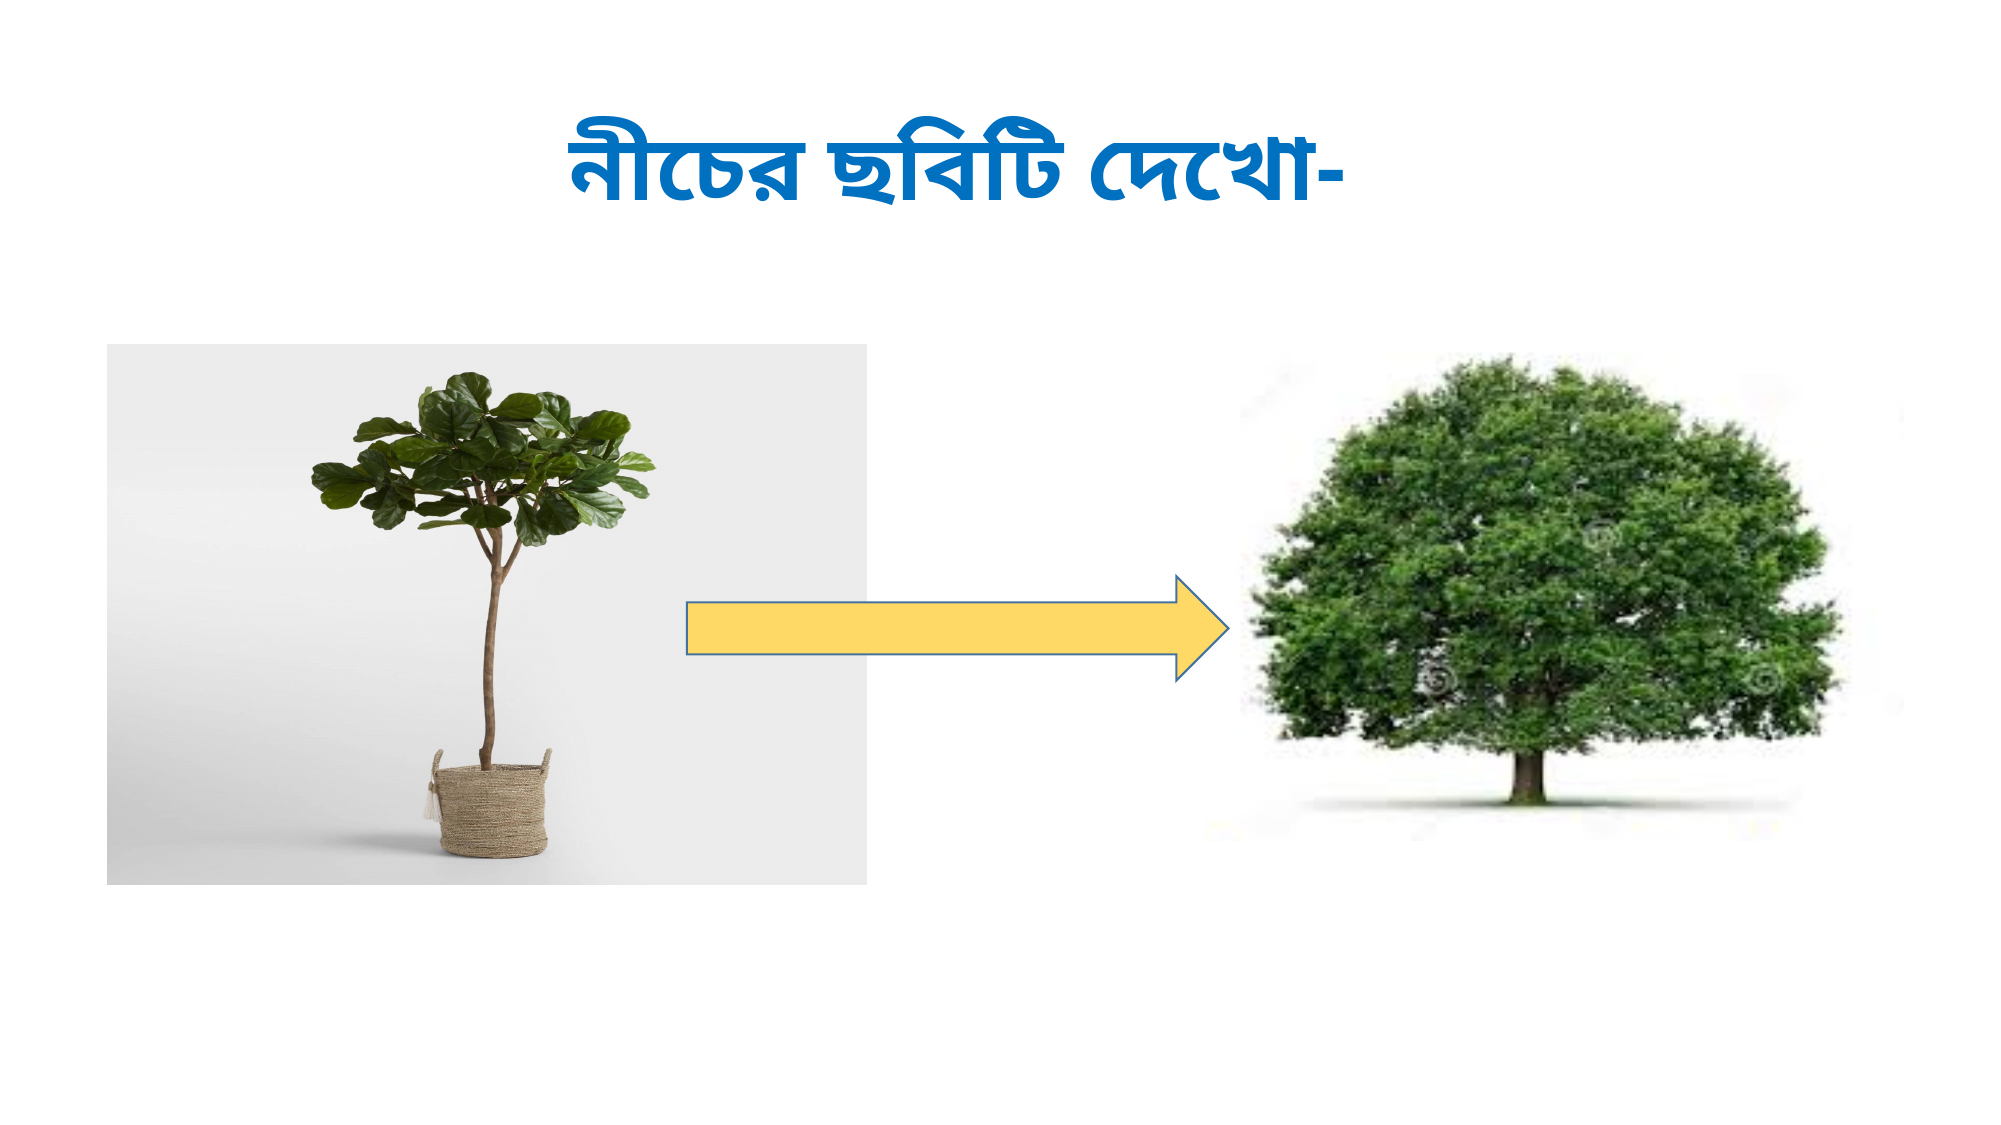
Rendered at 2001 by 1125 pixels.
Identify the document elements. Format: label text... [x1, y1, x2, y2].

picture [1204, 311, 1904, 841]
text_box [867, 573, 1204, 684]
text_box নীচের ছবিটি দেখো- [555, 101, 1361, 227]
picture [107, 344, 867, 885]
